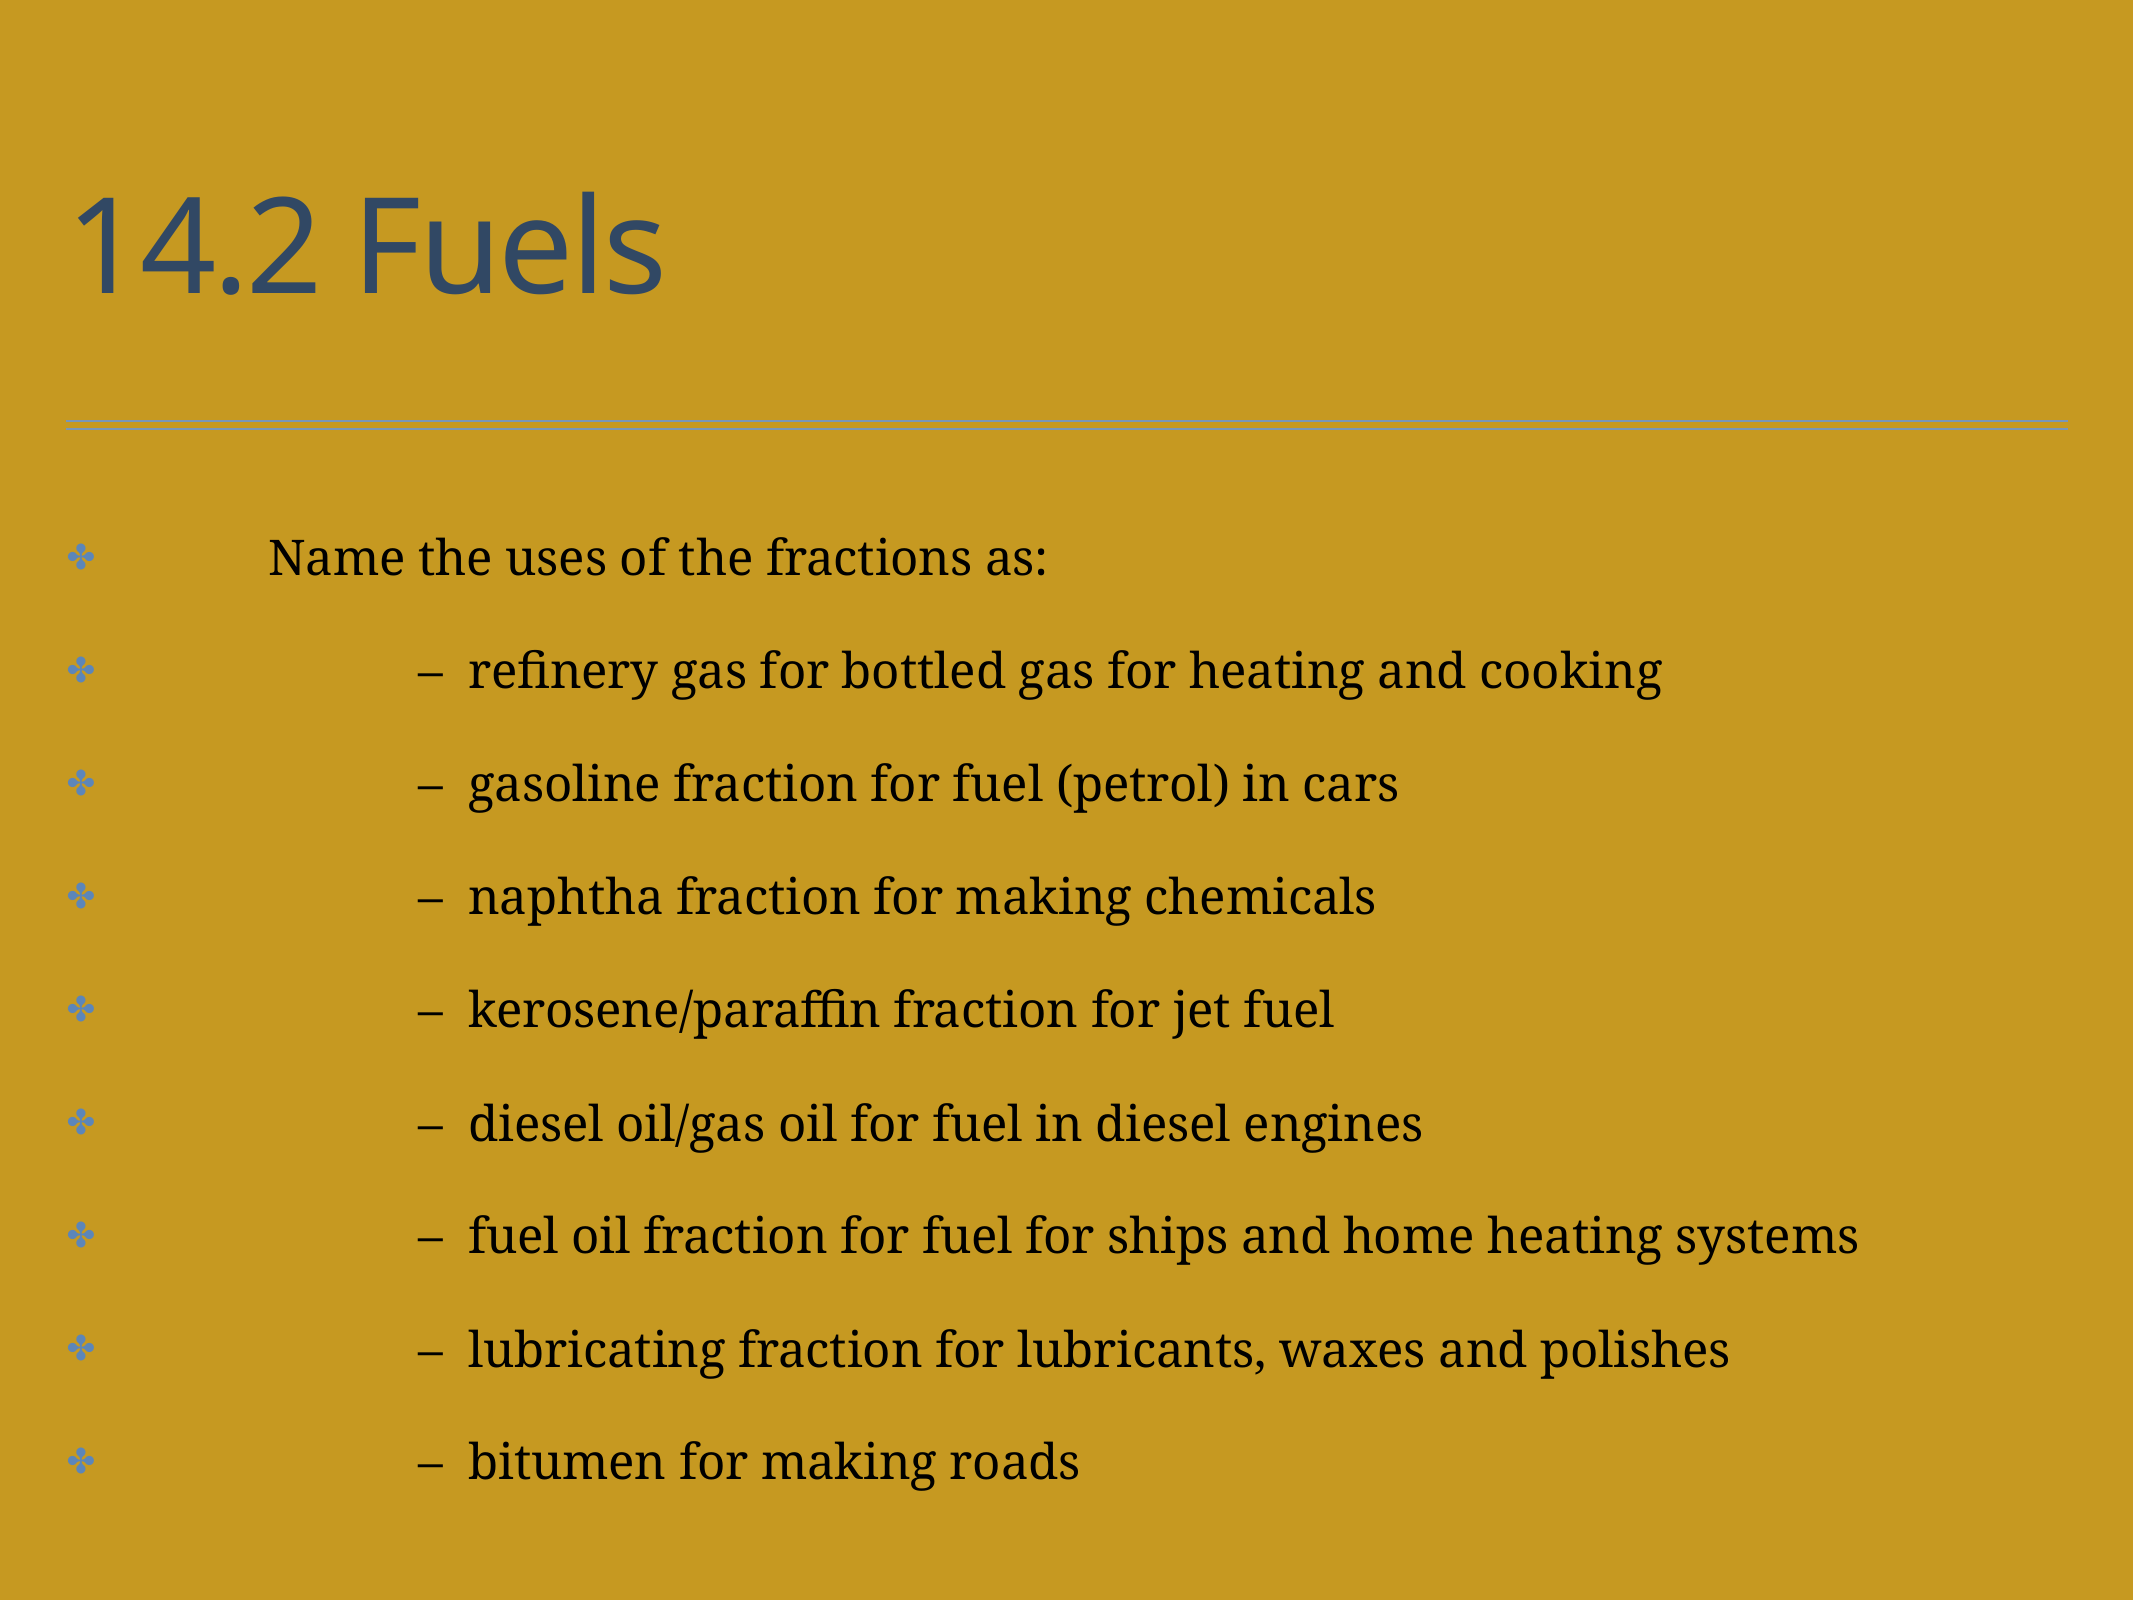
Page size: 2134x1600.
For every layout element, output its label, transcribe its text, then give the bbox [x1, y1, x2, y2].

title 14.2 Fuels [57, 72, 2076, 409]
list Name the uses of the fractions as: – refinery gas for bottled gas for heating and cooking – gasoline fraction for fuel (petrol) in cars – naphtha fraction for making chemicals – kerosene/paraffin fraction for jet fuel – diesel oil/gas oil for fuel in diesel engines – fuel oil fraction for fuel for ships and home heating systems – lubricating fraction for lubricants, waxes and polishes – bitumen for making roads [57, 489, 2076, 1528]
